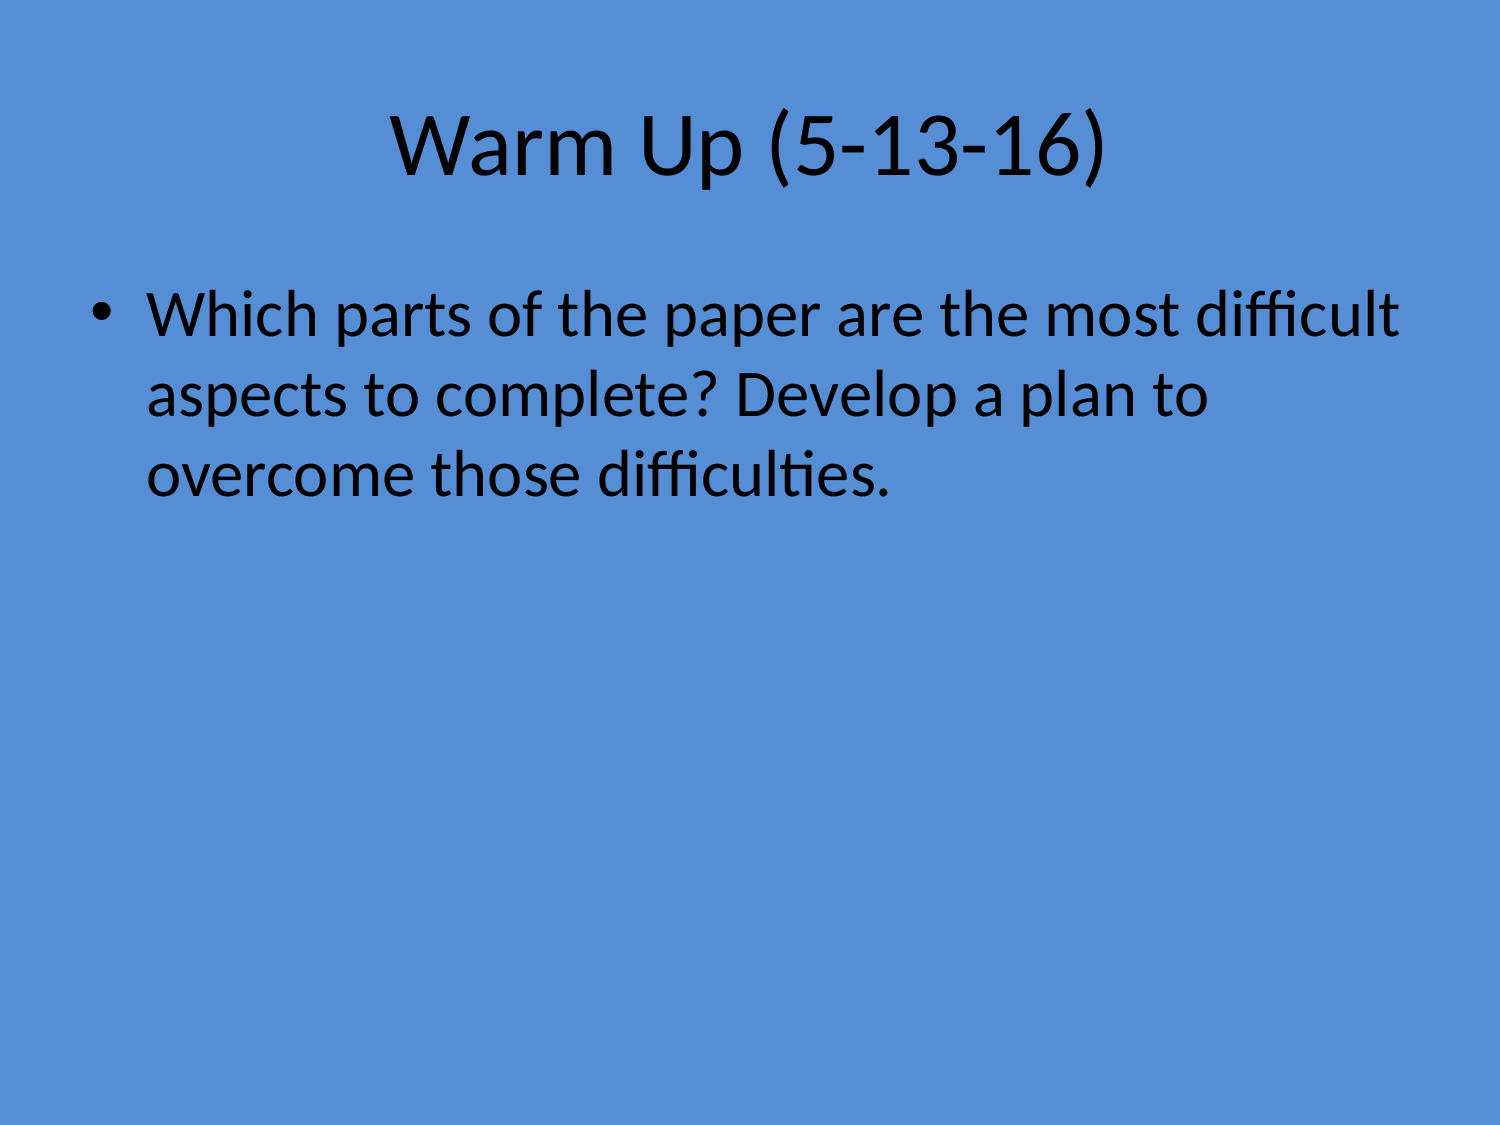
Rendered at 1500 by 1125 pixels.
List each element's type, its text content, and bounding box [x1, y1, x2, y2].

list Which parts of the paper are the most difficult aspects to complete? Develop a plan to overcome those difficulties. [75, 262, 1425, 1005]
title Warm Up (5-13-16) [75, 45, 1425, 233]
